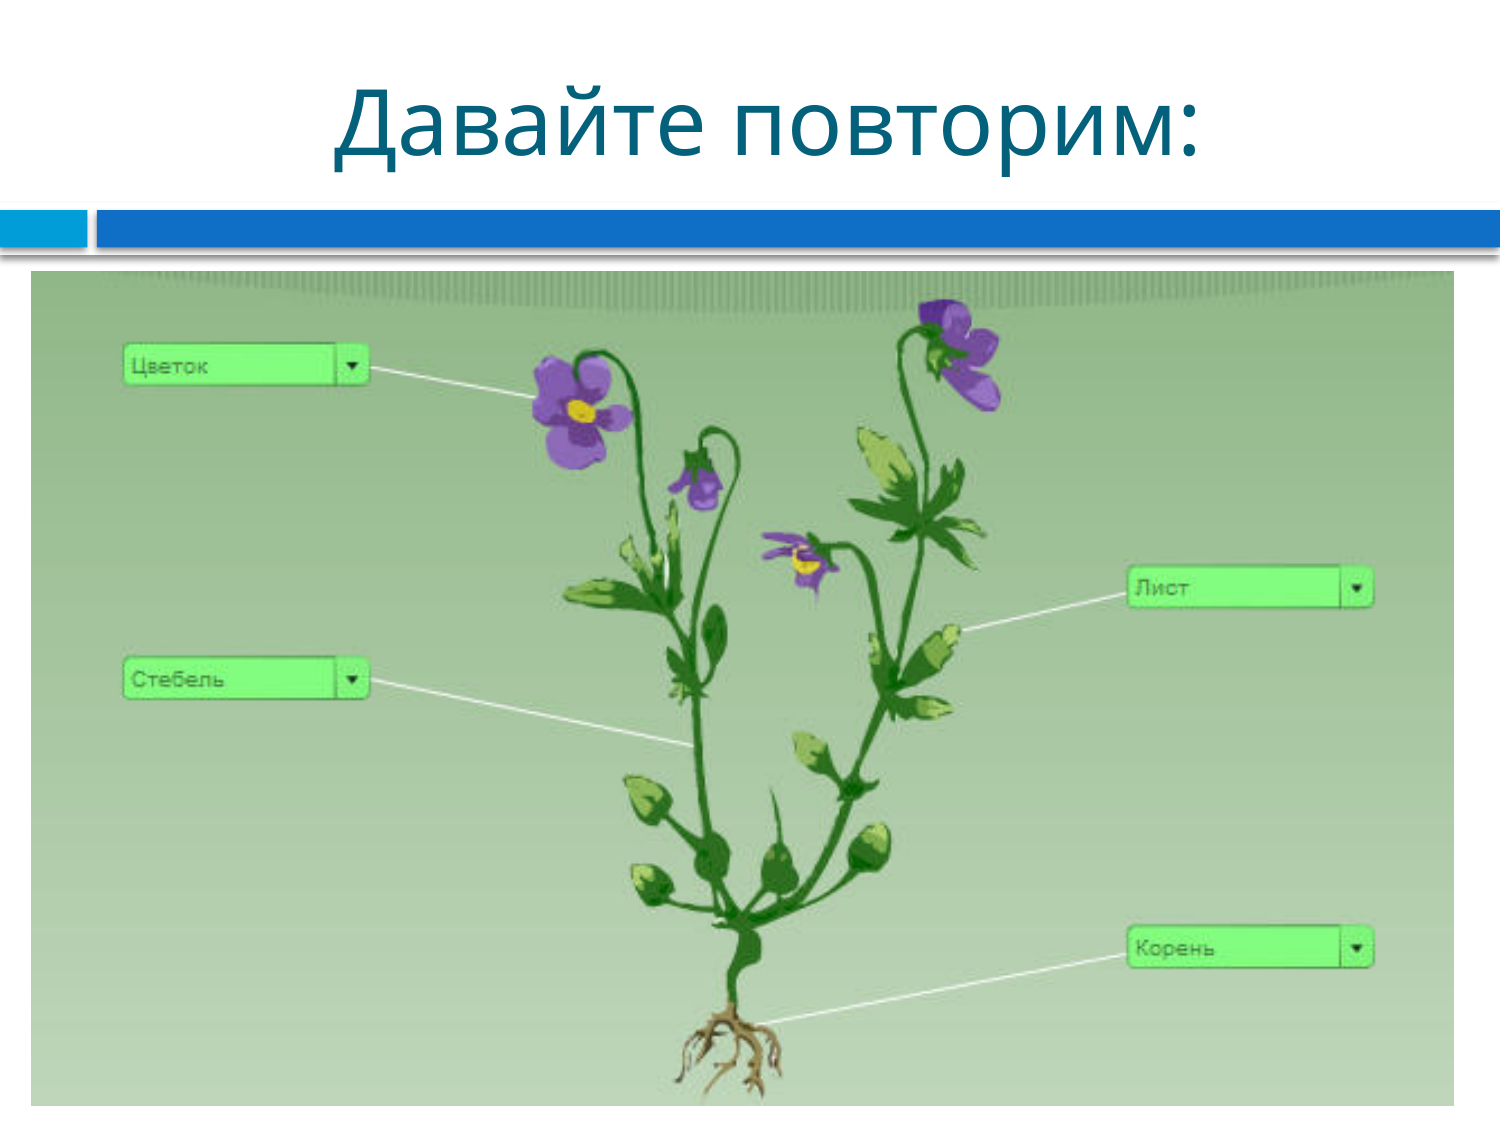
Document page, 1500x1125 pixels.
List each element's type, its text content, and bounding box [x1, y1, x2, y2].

picture [31, 270, 1454, 1107]
title Давайте повторим: [99, 37, 1438, 200]
